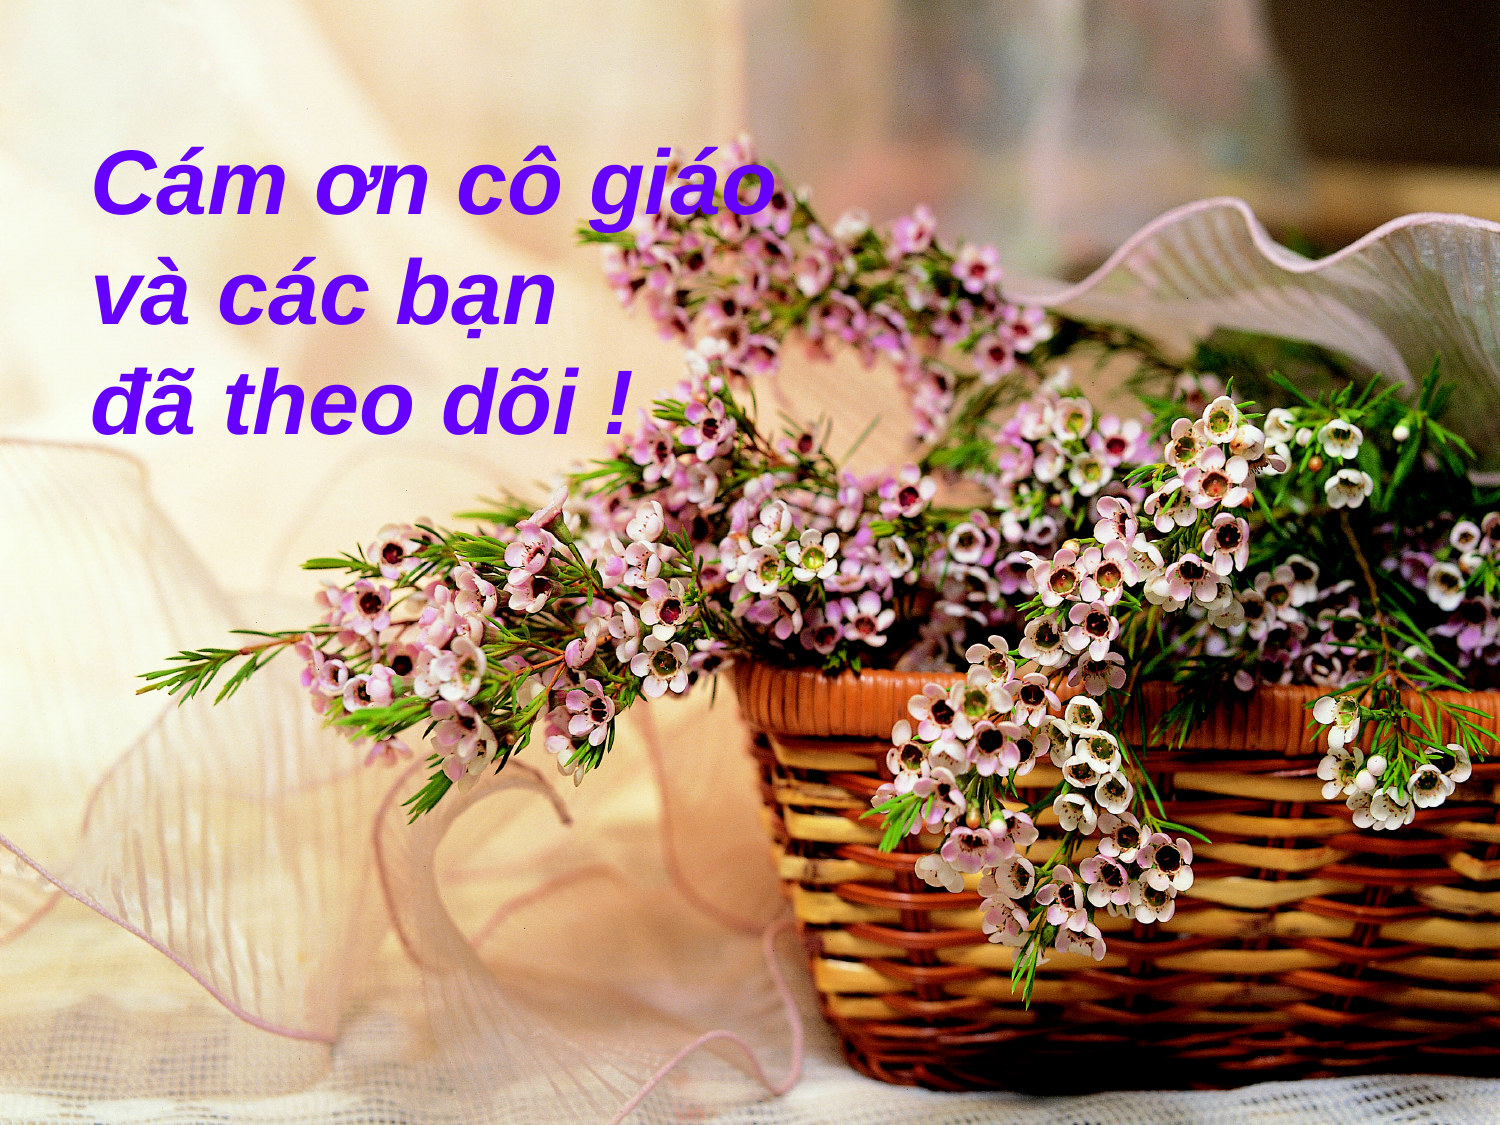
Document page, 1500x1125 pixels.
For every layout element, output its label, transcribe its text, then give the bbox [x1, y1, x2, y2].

picture [0, 0, 1500, 1125]
title Cám ơn cô giáo và các bạn đã theo dõi ! [74, 112, 1426, 463]
